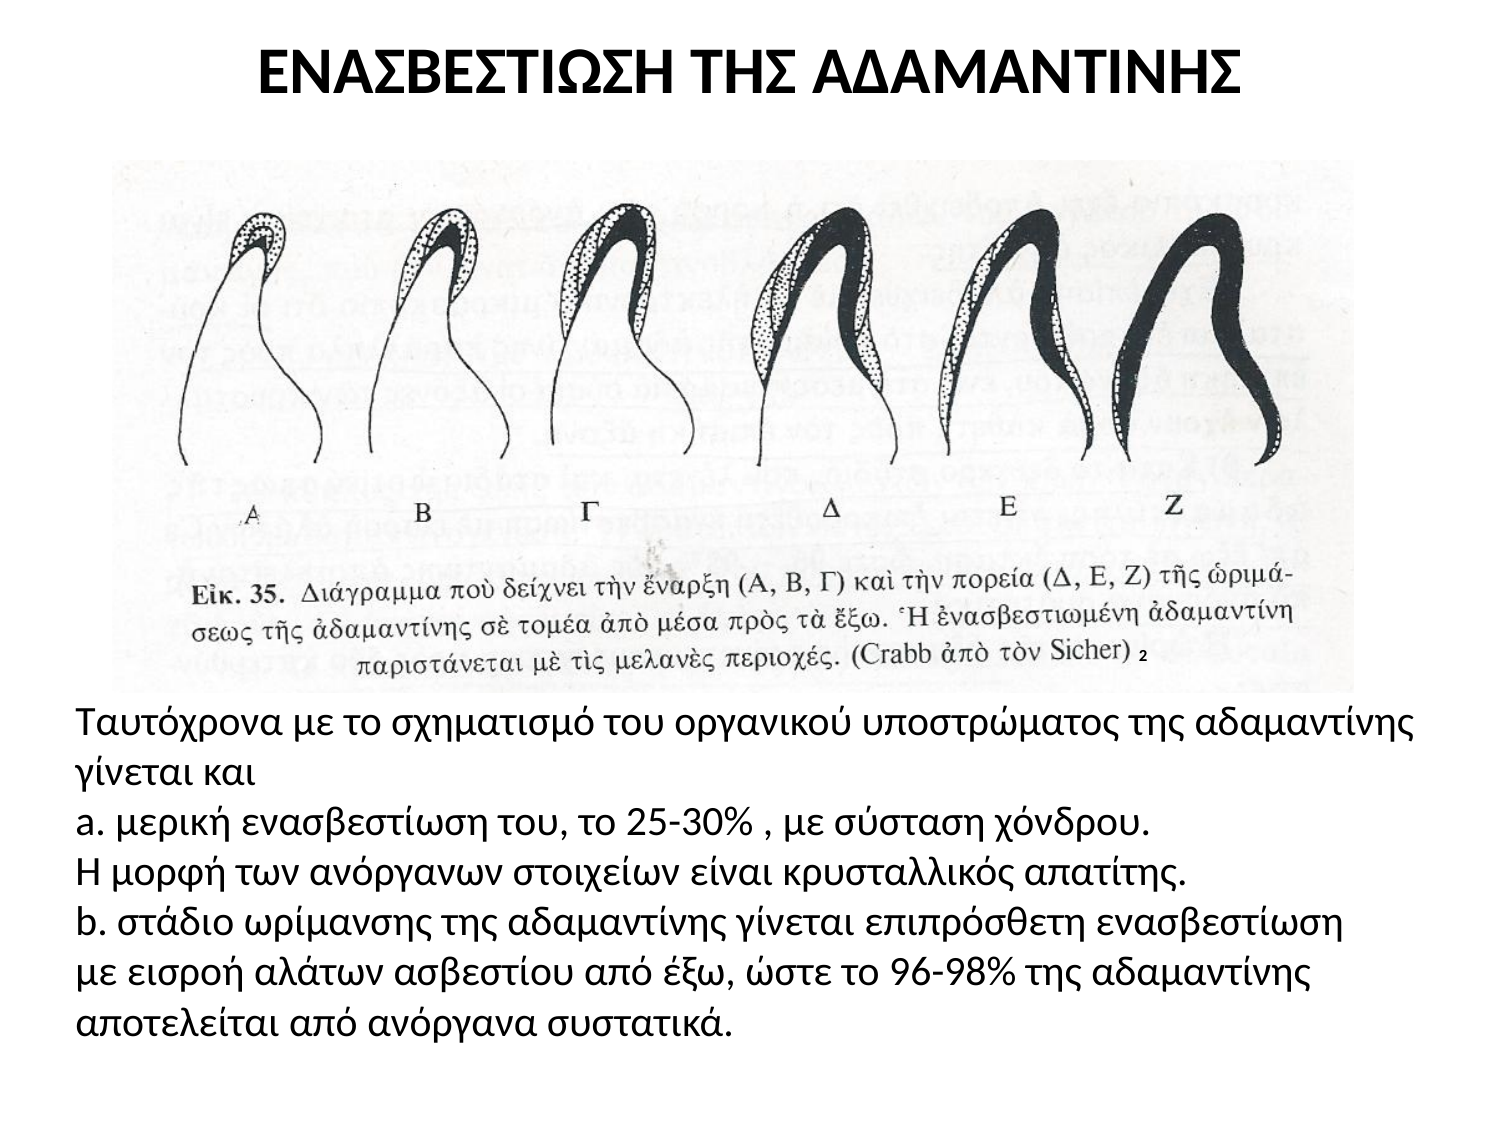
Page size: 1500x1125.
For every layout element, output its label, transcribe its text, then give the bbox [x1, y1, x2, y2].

text_box Ταυτόχρονα με το σχηματισμό του οργανικού υποστρώματος της αδαμαντίνης γίνεται και a. μερική ενασβεστίωση του, το 25-30% , με σύσταση χόνδρου. Η μορφή των ανόργανων στοιχείων είναι κρυσταλλικός απατίτης. b. στάδιο ωρίμανσης της αδαμαντίνης γίνεται επιπρόσθετη ενασβεστίωση με εισροή αλάτων ασβεστίου από έξω, ώστε το 96-98% της αδαμαντίνης αποτελείται από ανόργανα συστατικά. [60, 686, 1440, 1102]
title ΕΝΑΣΒΕΣΤΙΩΣΗ ΤΗΣ ΑΔΑΜΑΝΤΙΝΗΣ [75, 19, 1425, 207]
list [111, 160, 1354, 693]
